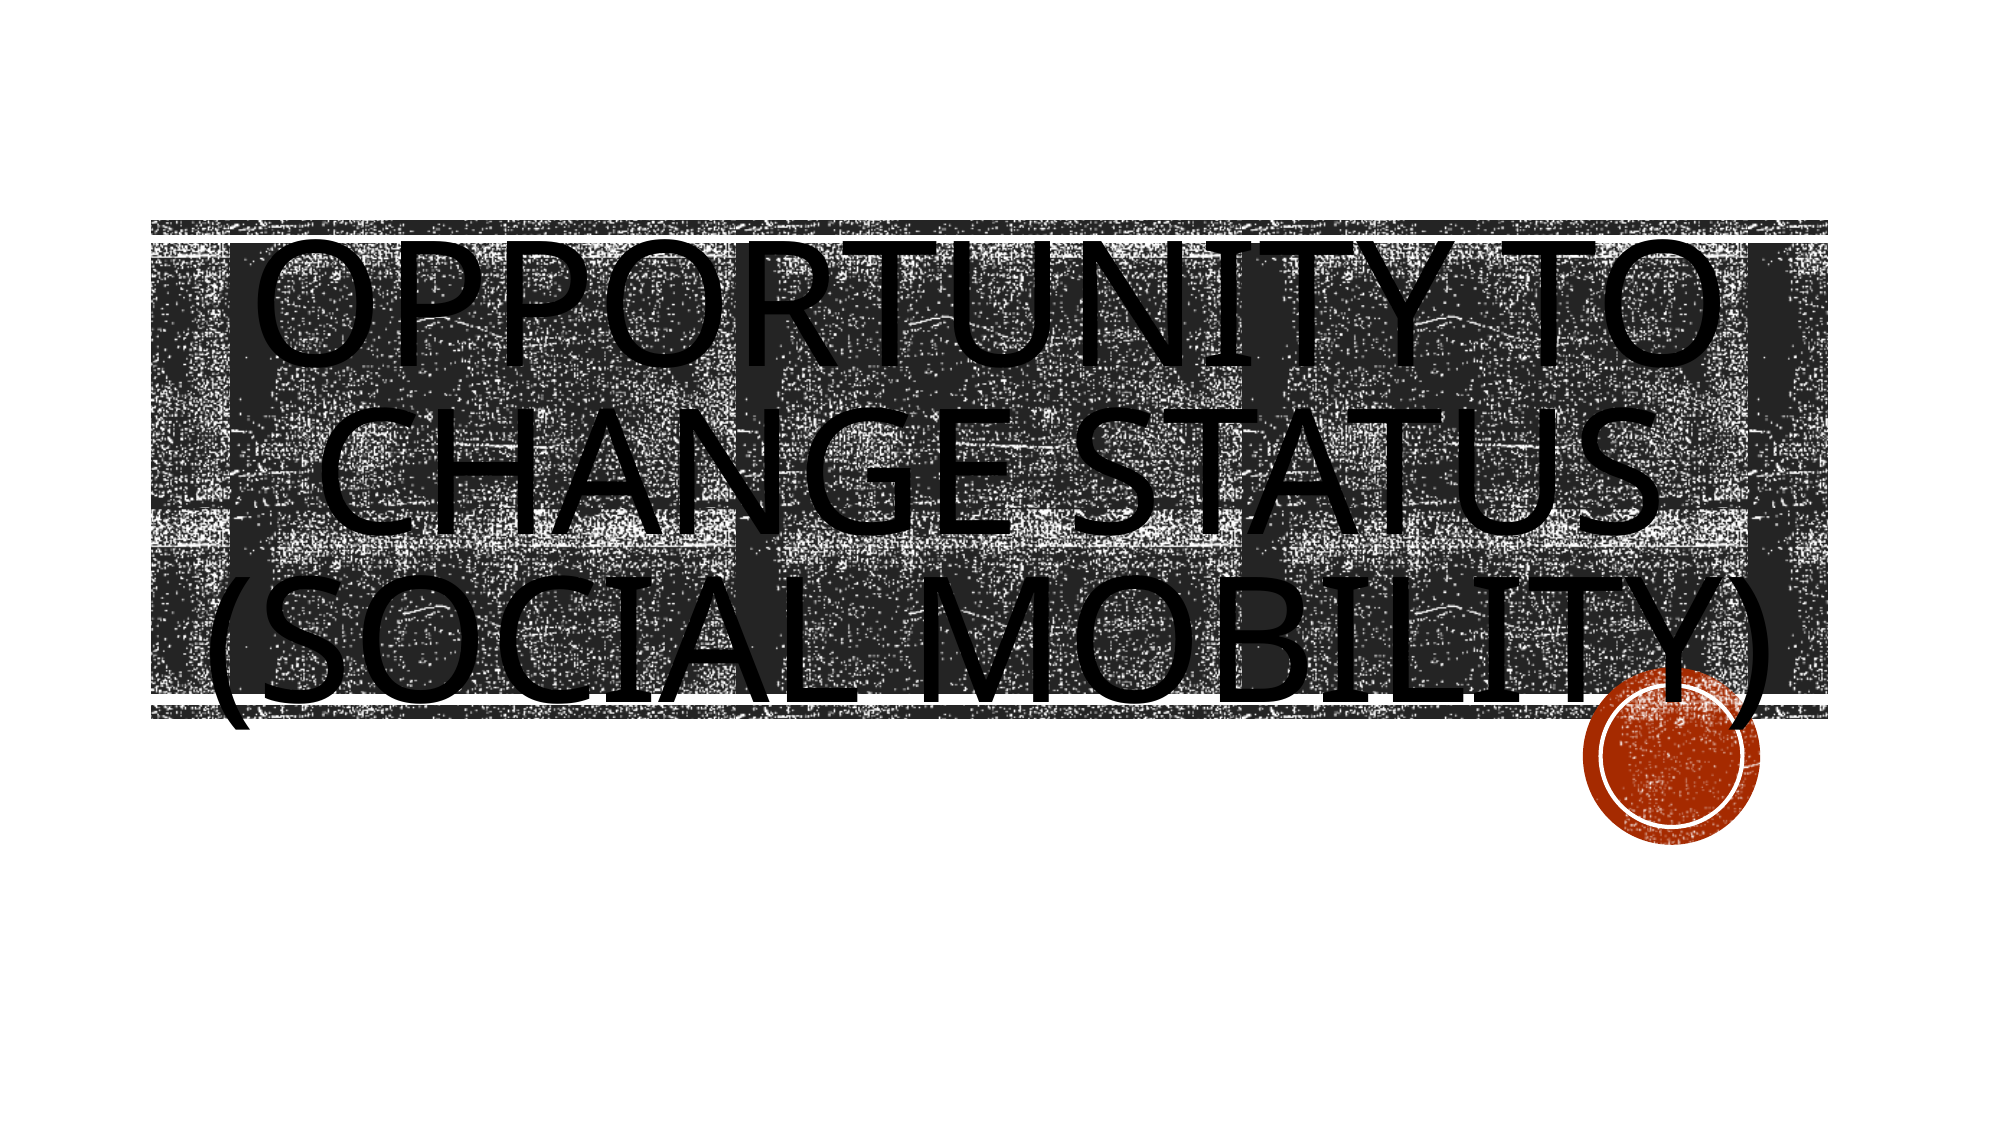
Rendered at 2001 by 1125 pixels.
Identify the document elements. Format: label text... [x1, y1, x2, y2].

title OPPORTUNITY TO CHANGE STATUS (SOCIAL MOBILITY) [172, 234, 1808, 733]
